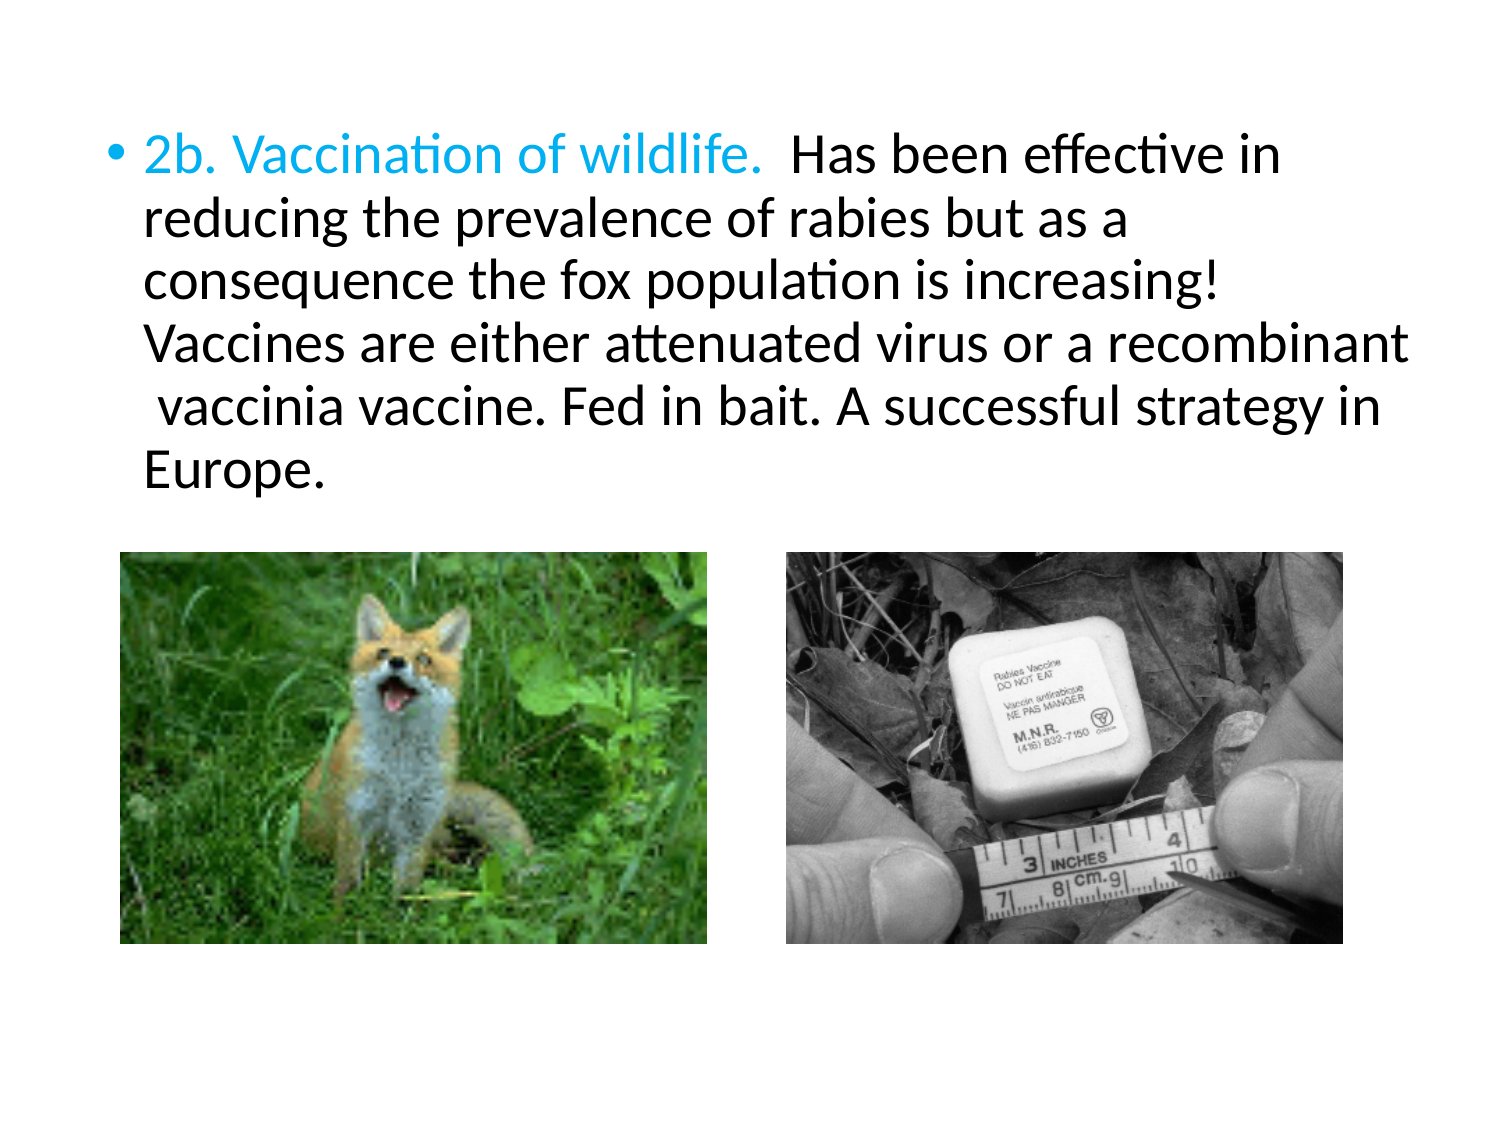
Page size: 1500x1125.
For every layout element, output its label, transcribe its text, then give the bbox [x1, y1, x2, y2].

list 2b. Vaccination of wildlife. Has been effective in reducing the prevalence of rabies but as a consequence the fox population is increasing! Vaccines are either attenuated virus or a recombinant vaccinia vaccine. Fed in bait. A successful strategy in Europe. [91, 116, 1432, 652]
picture [120, 552, 707, 944]
picture [786, 552, 1343, 944]
